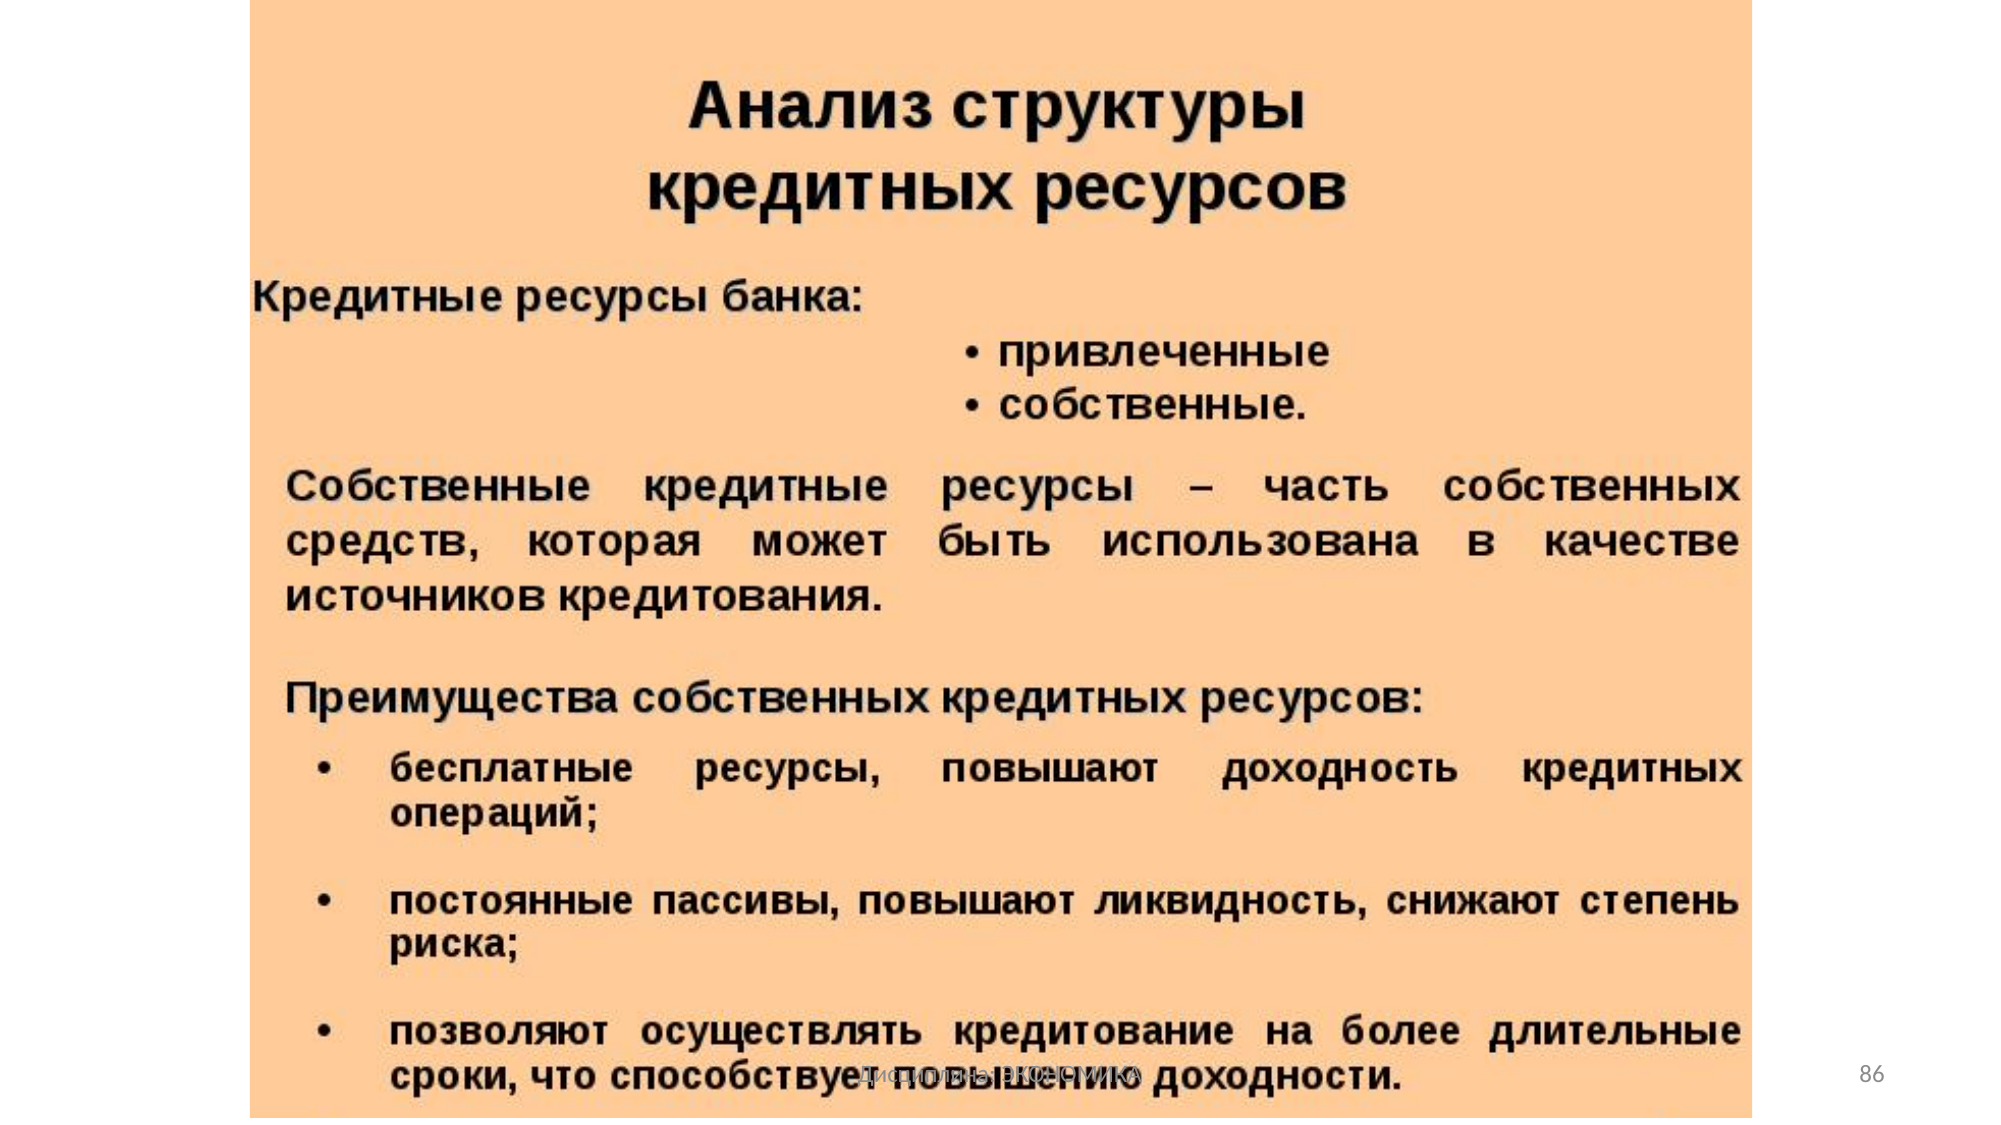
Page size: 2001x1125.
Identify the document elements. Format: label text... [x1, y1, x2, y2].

slide_number 86 [1756, 1042, 1900, 1103]
picture [249, 0, 1753, 1118]
